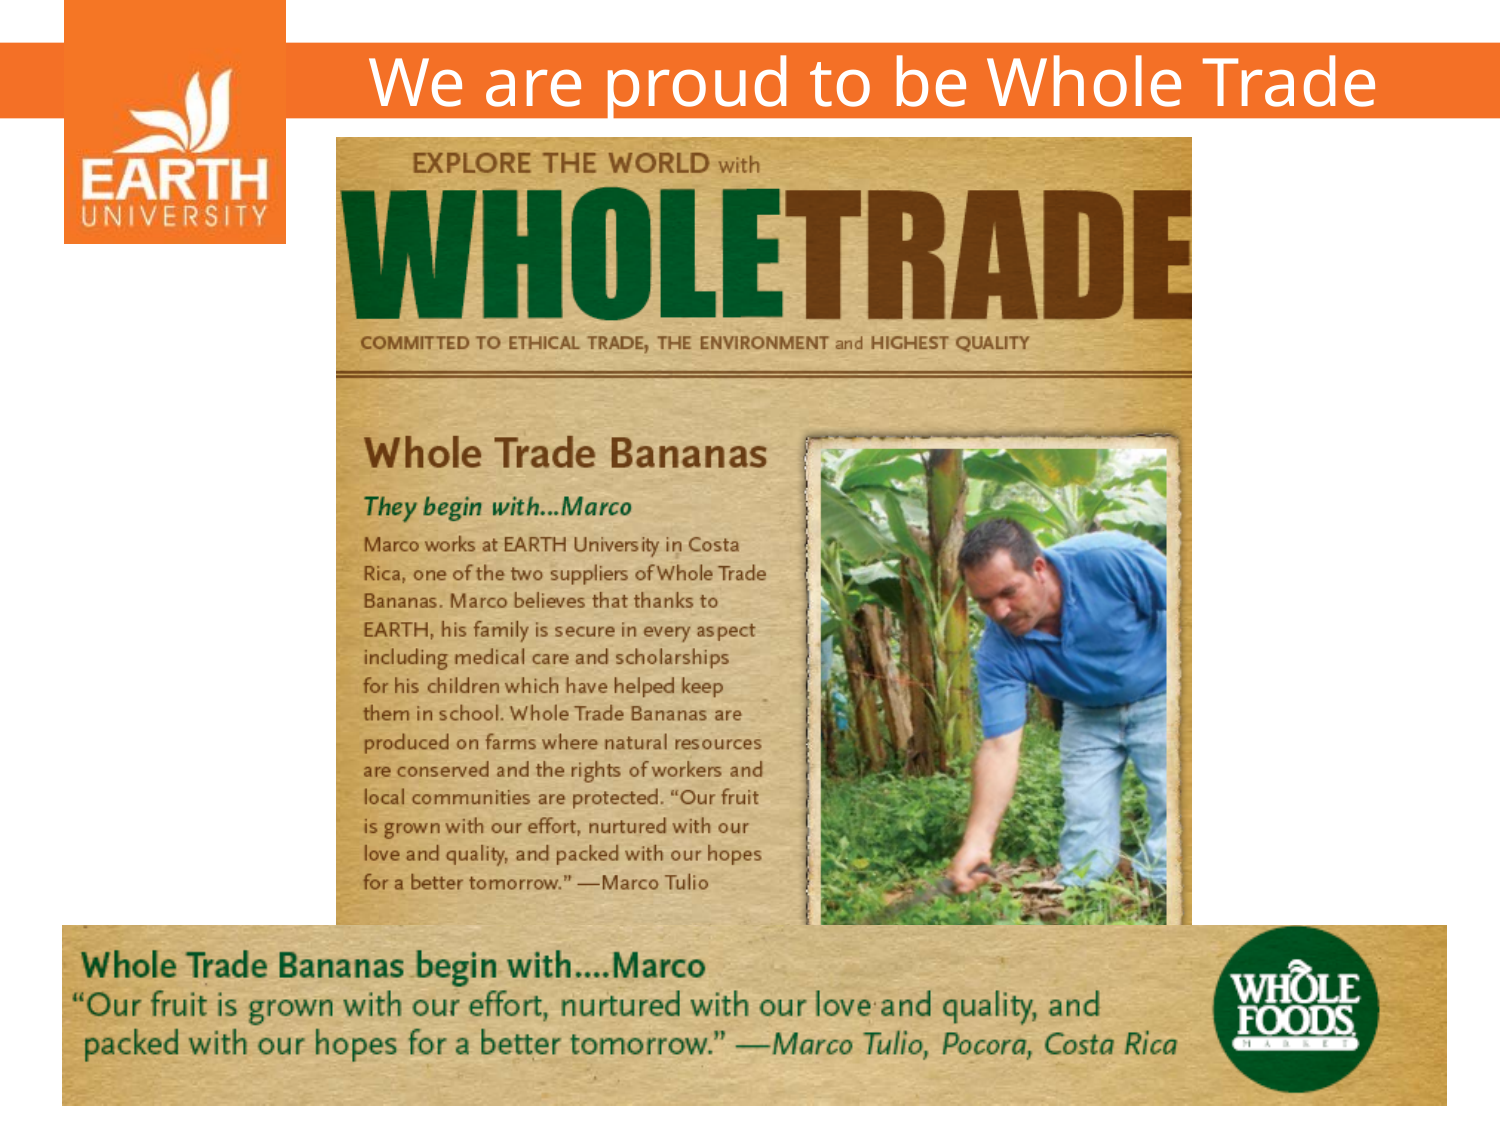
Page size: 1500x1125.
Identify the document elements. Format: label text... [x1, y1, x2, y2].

title We are proud to be Whole Trade [291, 45, 1459, 114]
picture [64, 0, 286, 244]
picture [61, 136, 1448, 1106]
